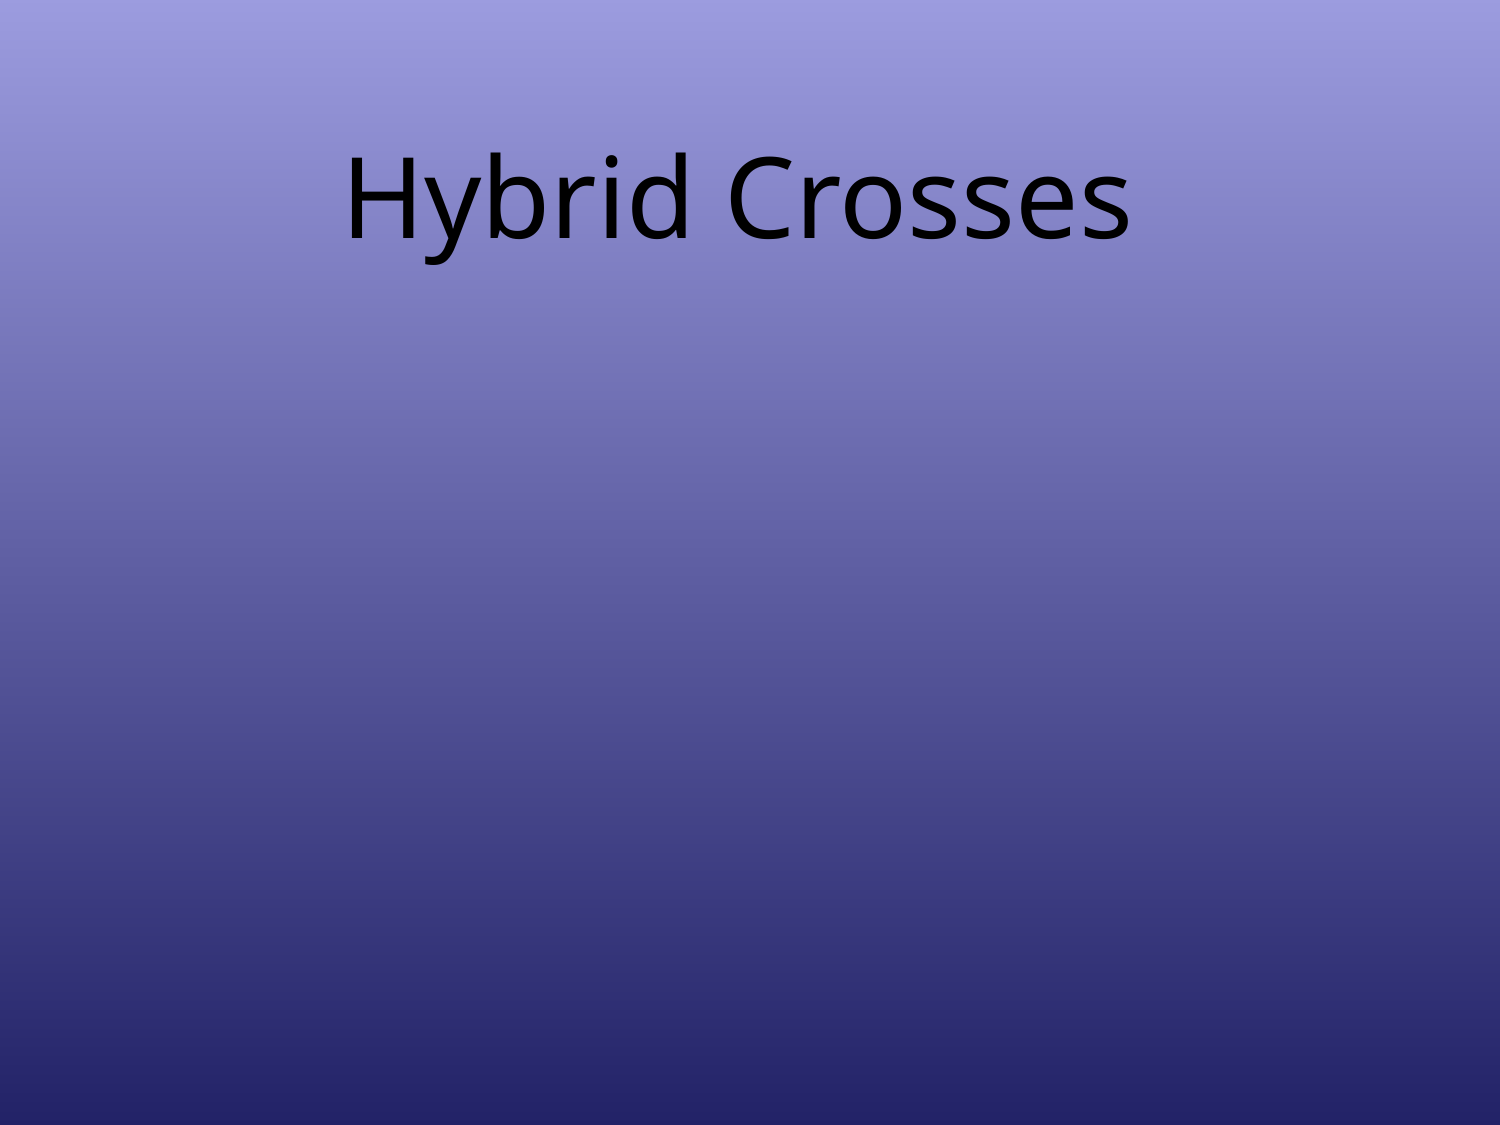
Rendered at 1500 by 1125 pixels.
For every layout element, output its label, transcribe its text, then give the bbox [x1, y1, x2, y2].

title Hybrid Crosses [99, 99, 1375, 288]
